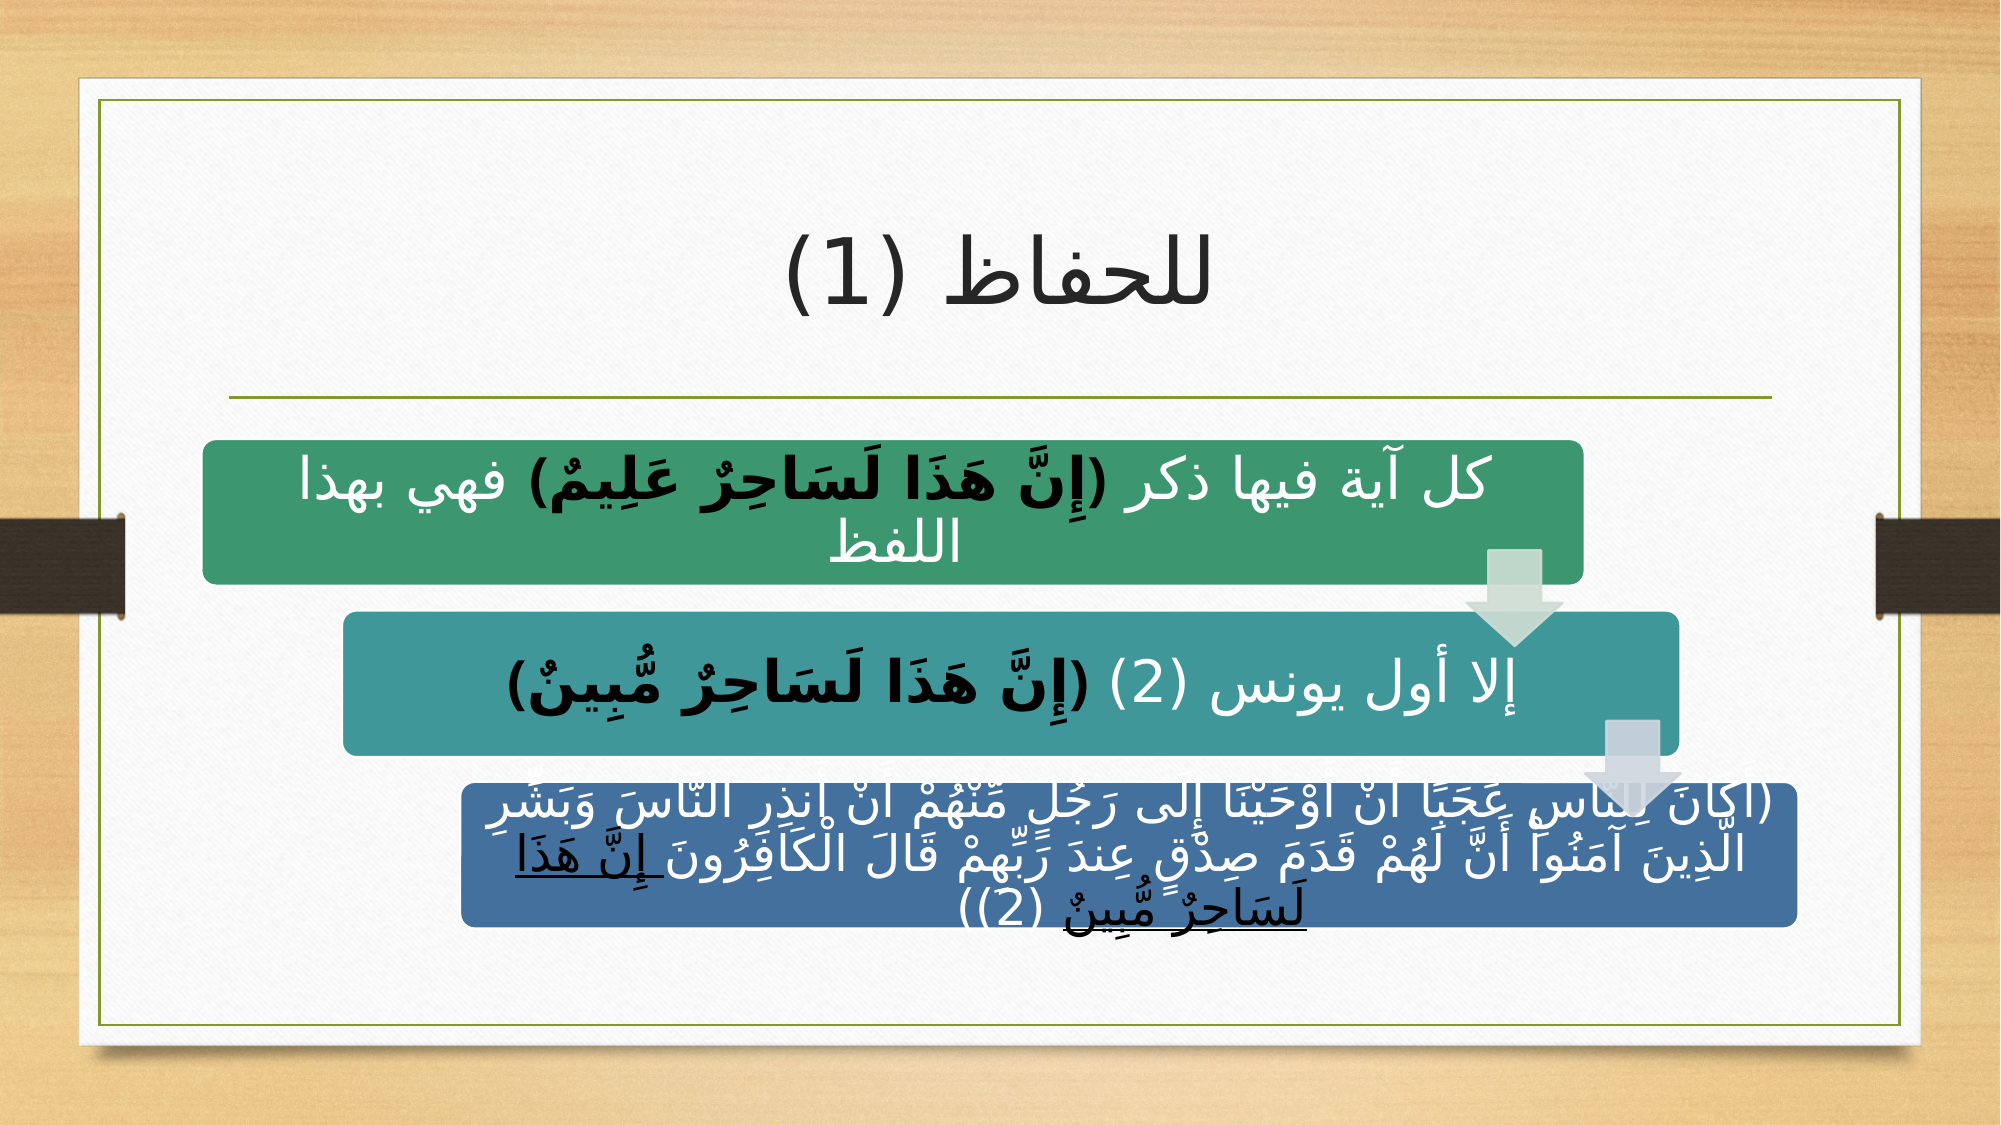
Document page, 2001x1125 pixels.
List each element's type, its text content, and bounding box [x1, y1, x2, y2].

picture [0, 0, 2001, 1125]
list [212, 438, 1788, 929]
title للحفاظ (1) [212, 161, 1788, 375]
